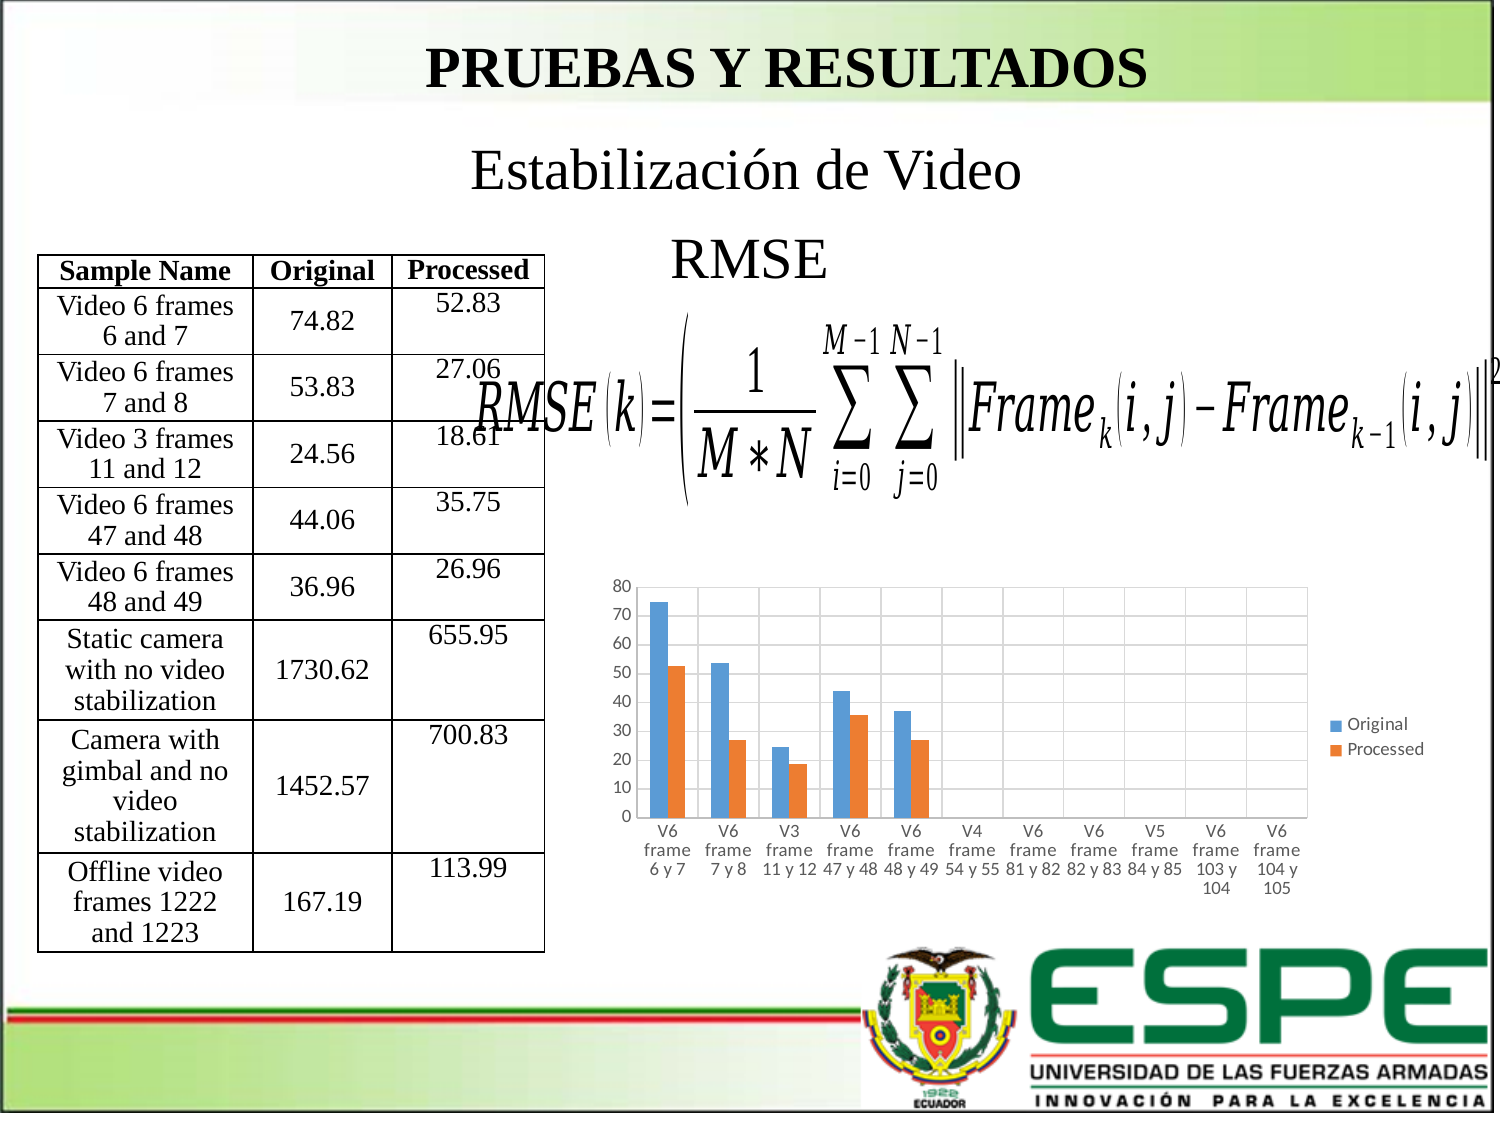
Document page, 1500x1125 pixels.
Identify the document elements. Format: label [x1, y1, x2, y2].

picture [0, 0, 1494, 1113]
chart [595, 571, 1443, 906]
